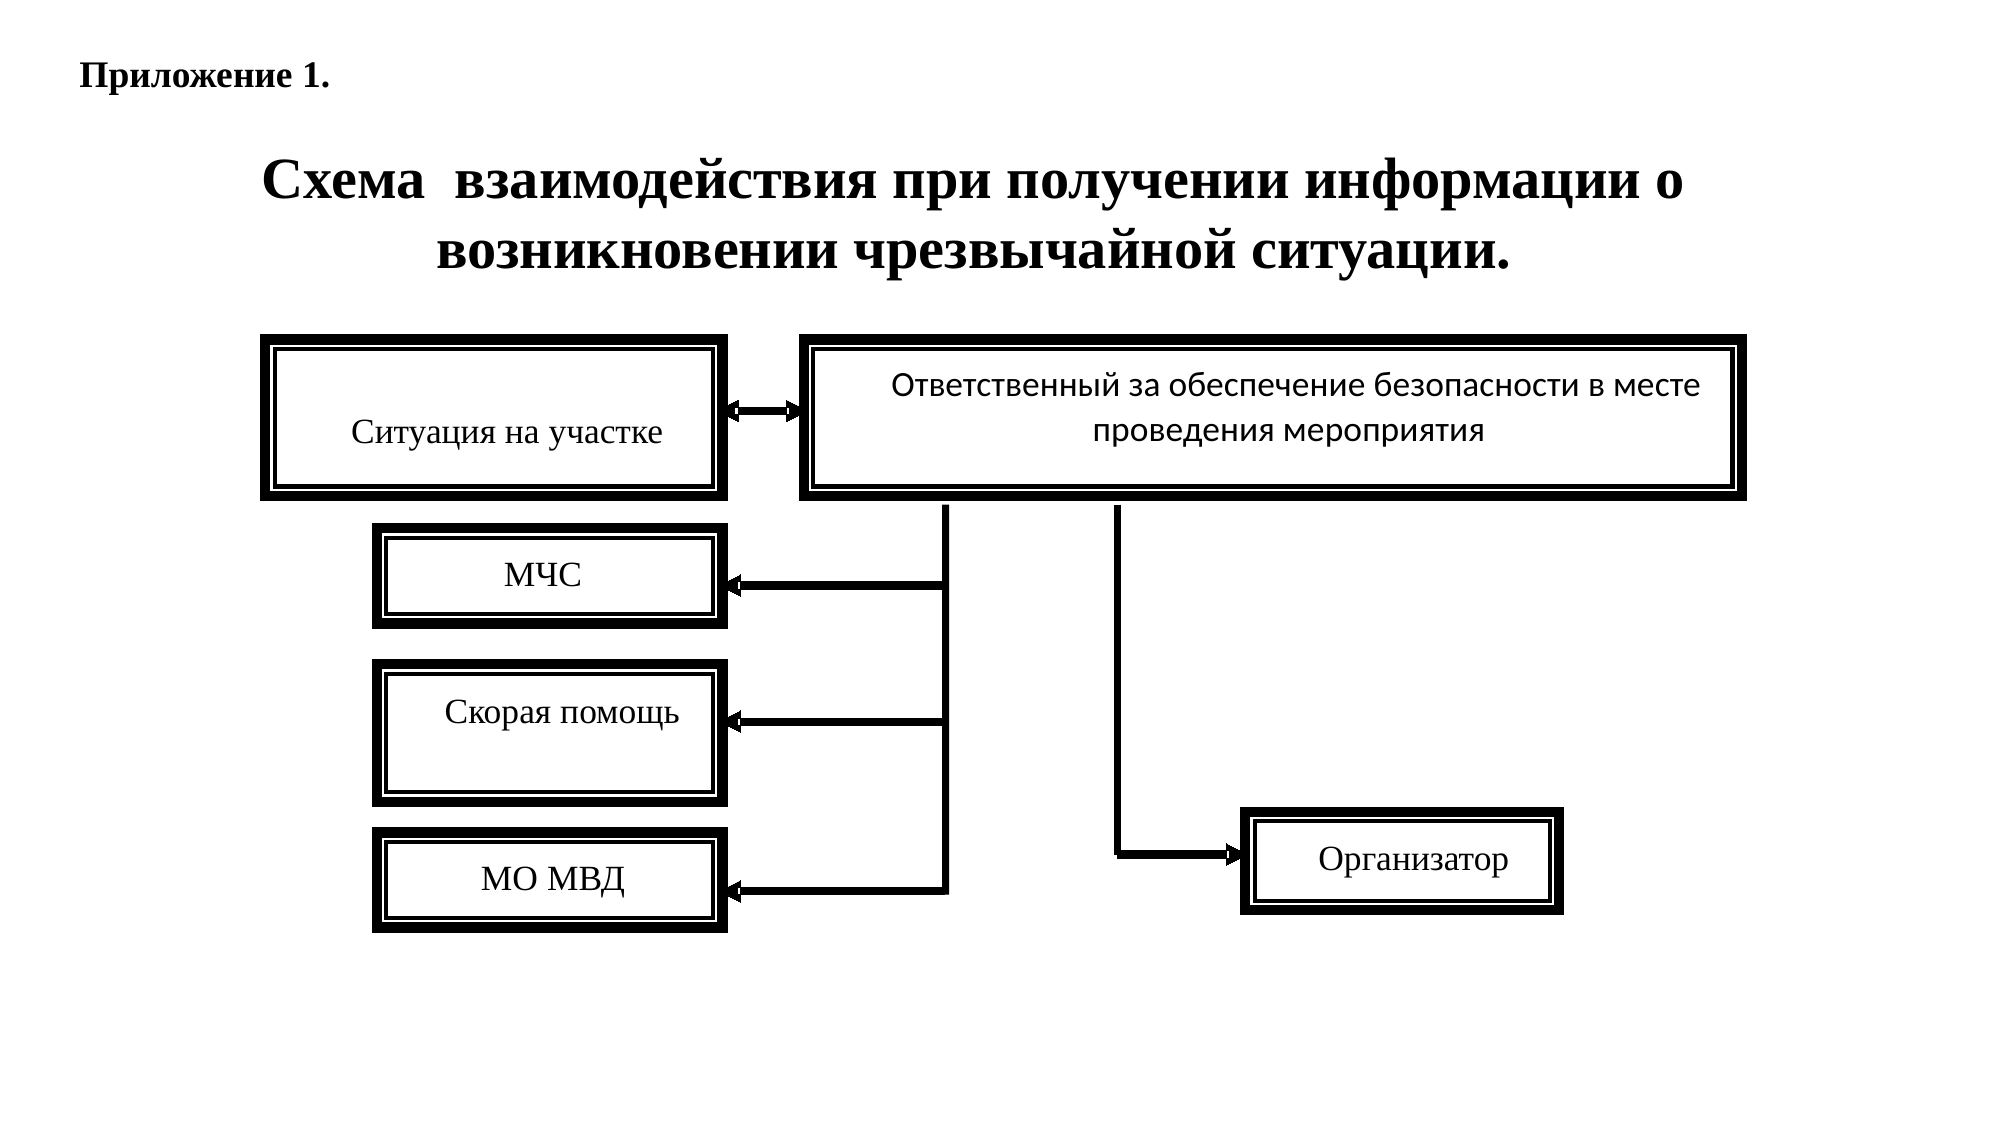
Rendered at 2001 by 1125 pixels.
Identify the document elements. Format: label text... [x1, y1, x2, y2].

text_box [250, 326, 1758, 1091]
text_box Приложение 1. Схема взаимодействия при получении информации о возникновении чрезвычайной ситуации. [64, 42, 1883, 288]
